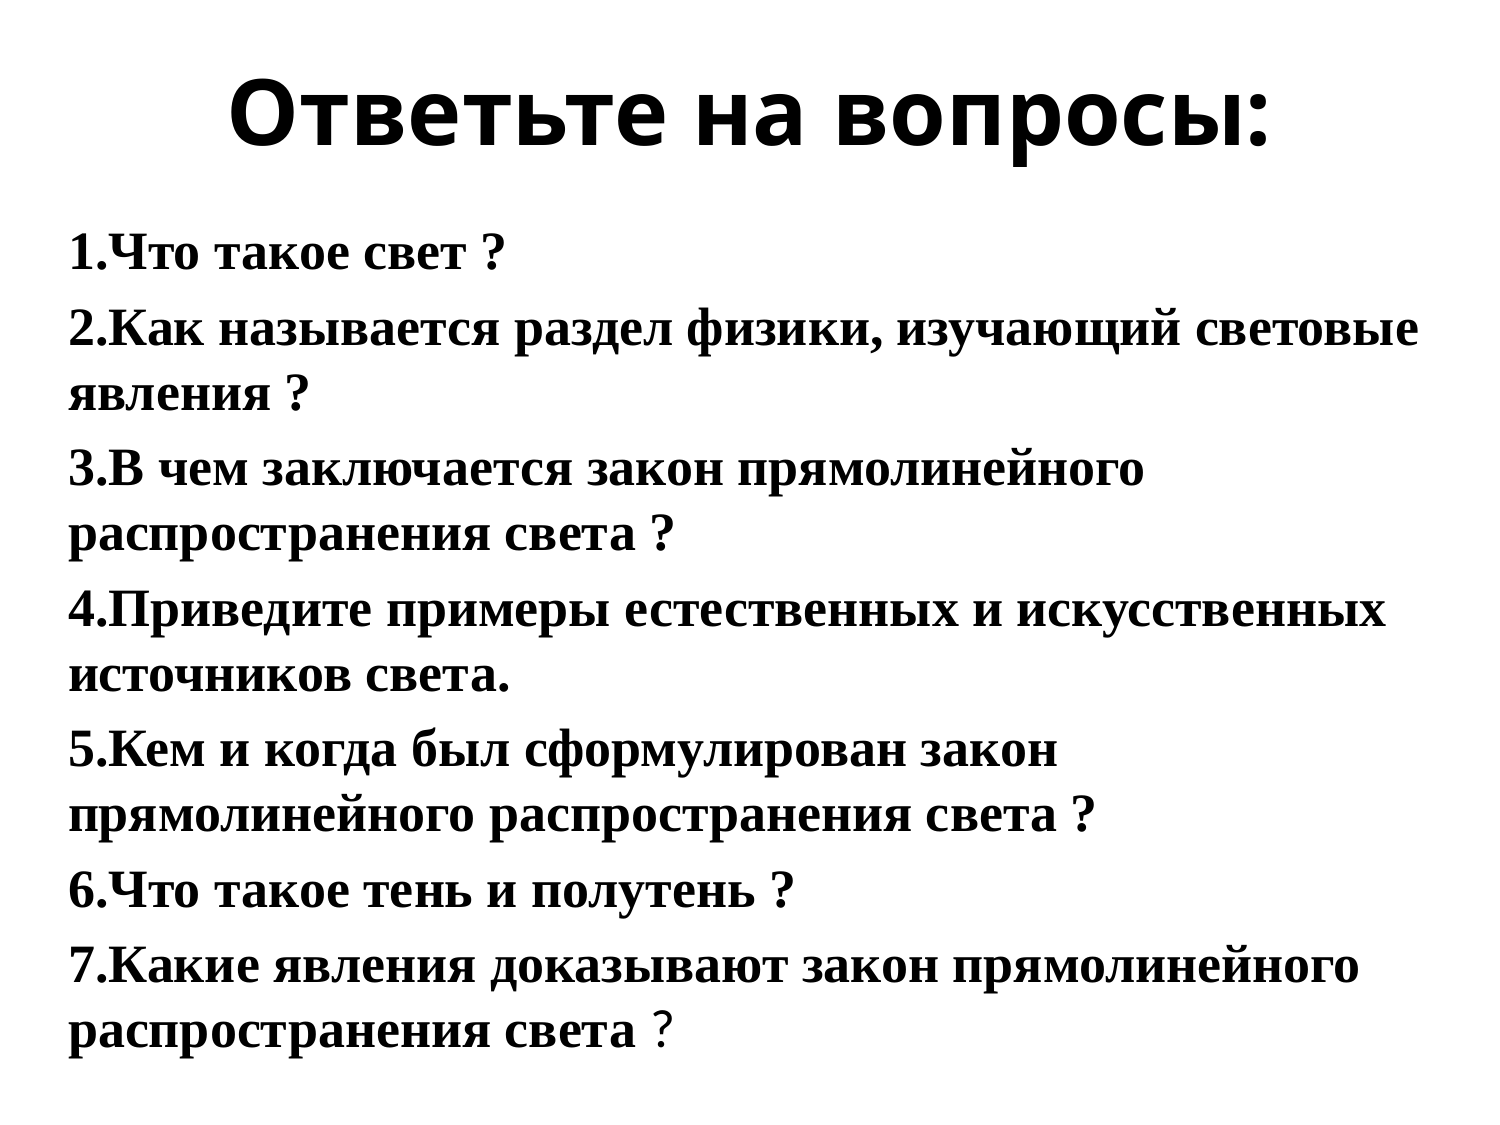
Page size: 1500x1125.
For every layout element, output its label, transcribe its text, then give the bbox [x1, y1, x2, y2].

title Ответьте на вопросы: [75, 45, 1425, 173]
list 1.Что такое свет ? 2.Как называется раздел физики, изучающий световые явления ? 3.В чем заключается закон прямолинейного распространения света ? 4.Приведите примеры естественных и искусственных источников света. 5.Кем и когда был сформулирован закон прямолинейного распространения света ? 6.Что такое тень и полутень ? 7.Какие явления доказывают закон прямолинейного распространения света ? [53, 208, 1461, 1071]
